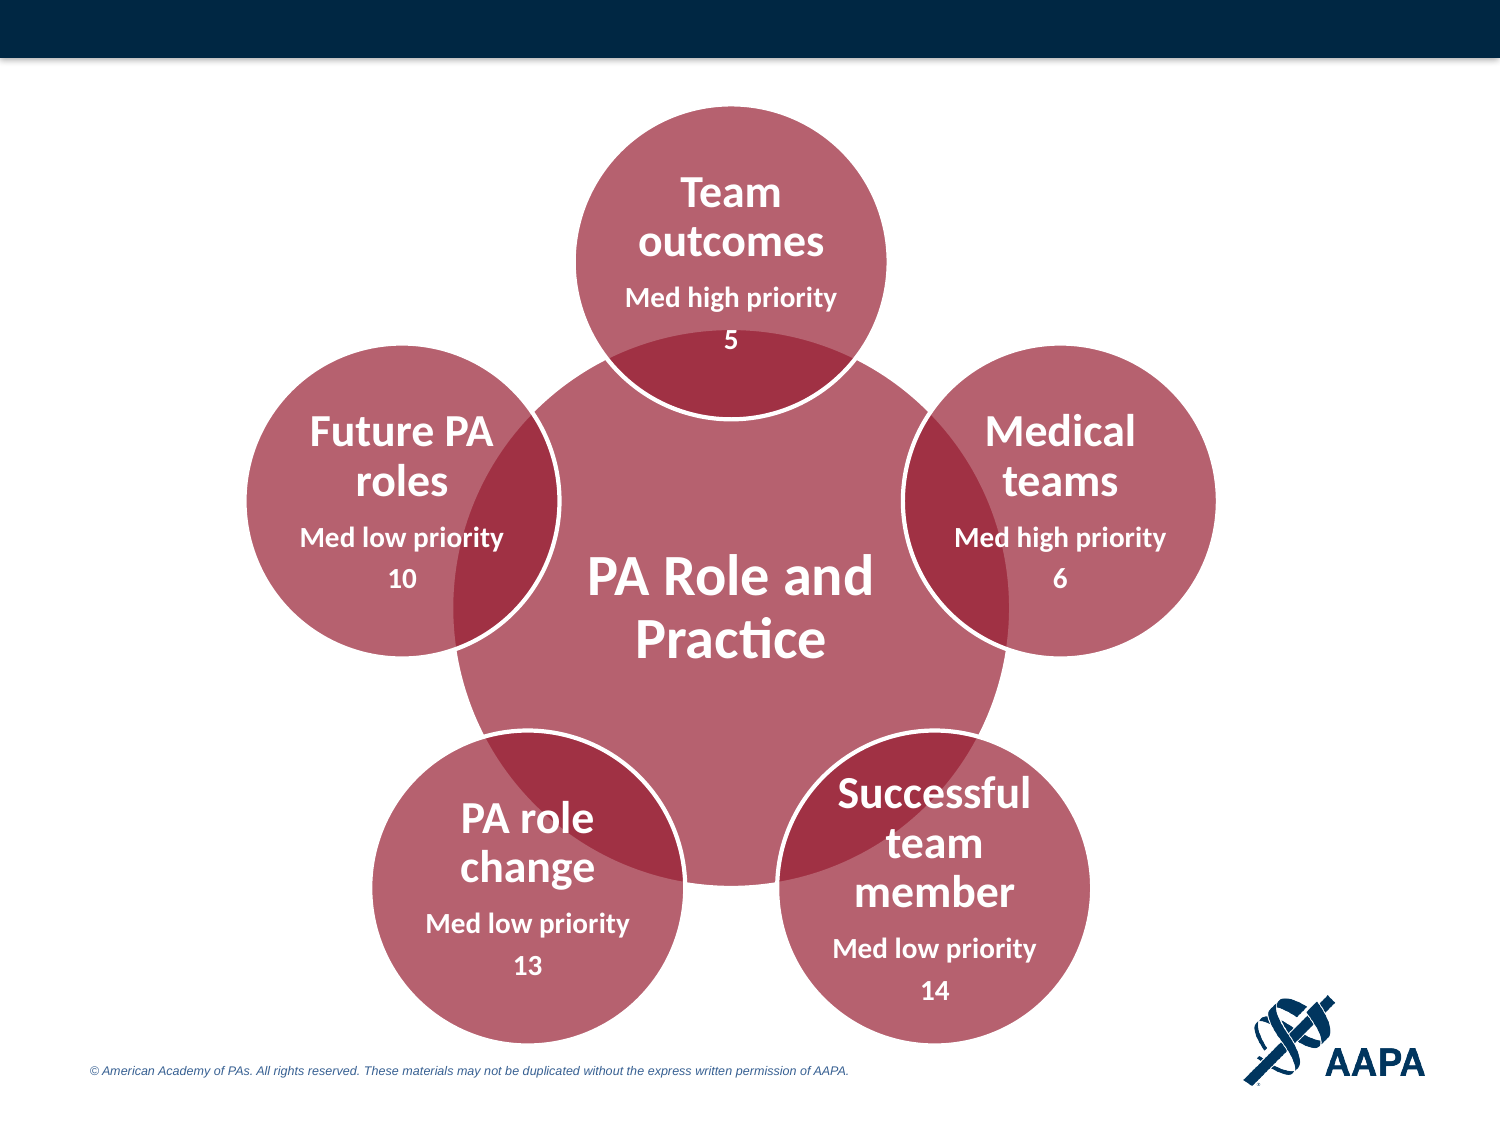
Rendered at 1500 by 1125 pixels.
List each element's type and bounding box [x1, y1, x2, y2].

text_box [62, 112, 1401, 1038]
picture [1243, 995, 1425, 1086]
